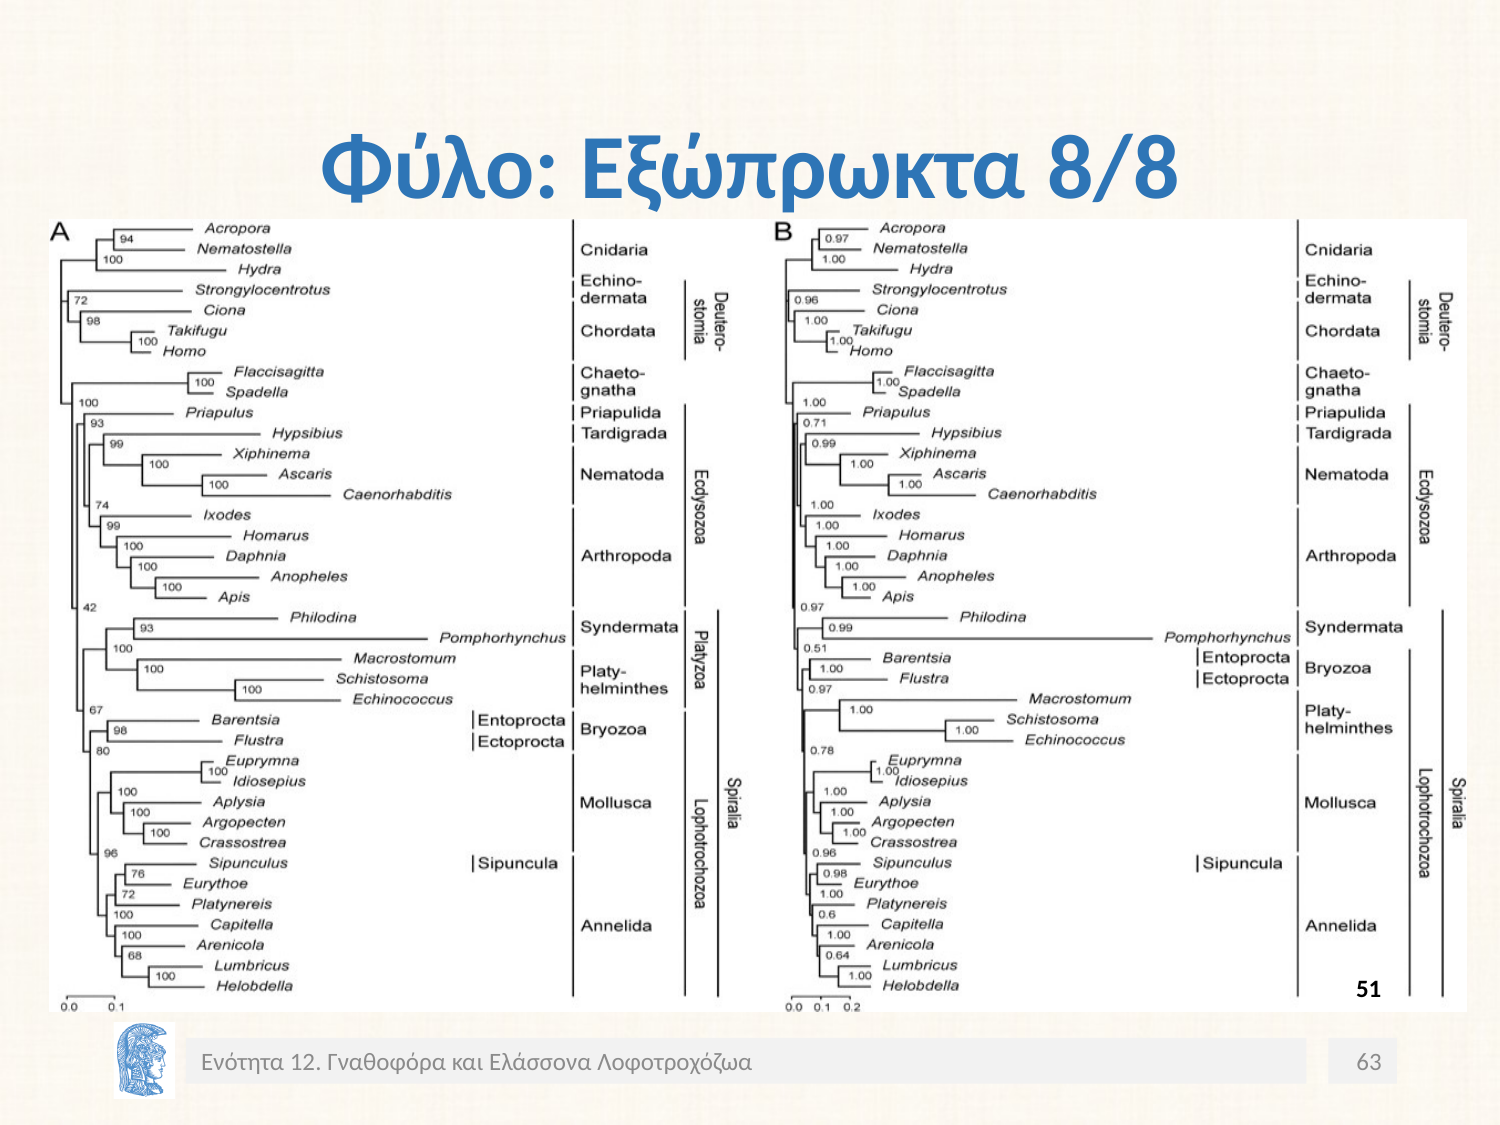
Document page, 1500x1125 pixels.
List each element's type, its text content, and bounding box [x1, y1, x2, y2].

picture [0, 0, 1500, 1125]
footer Ενότητα 12. Γναθοφόρα και Ελάσσονα Λοφοτροχόζωα [185, 1037, 1307, 1084]
slide_number 63 [1328, 1037, 1397, 1084]
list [49, 220, 1467, 1012]
title Φύλο: Εξώπρωκτα 8/8 [103, 59, 1397, 219]
